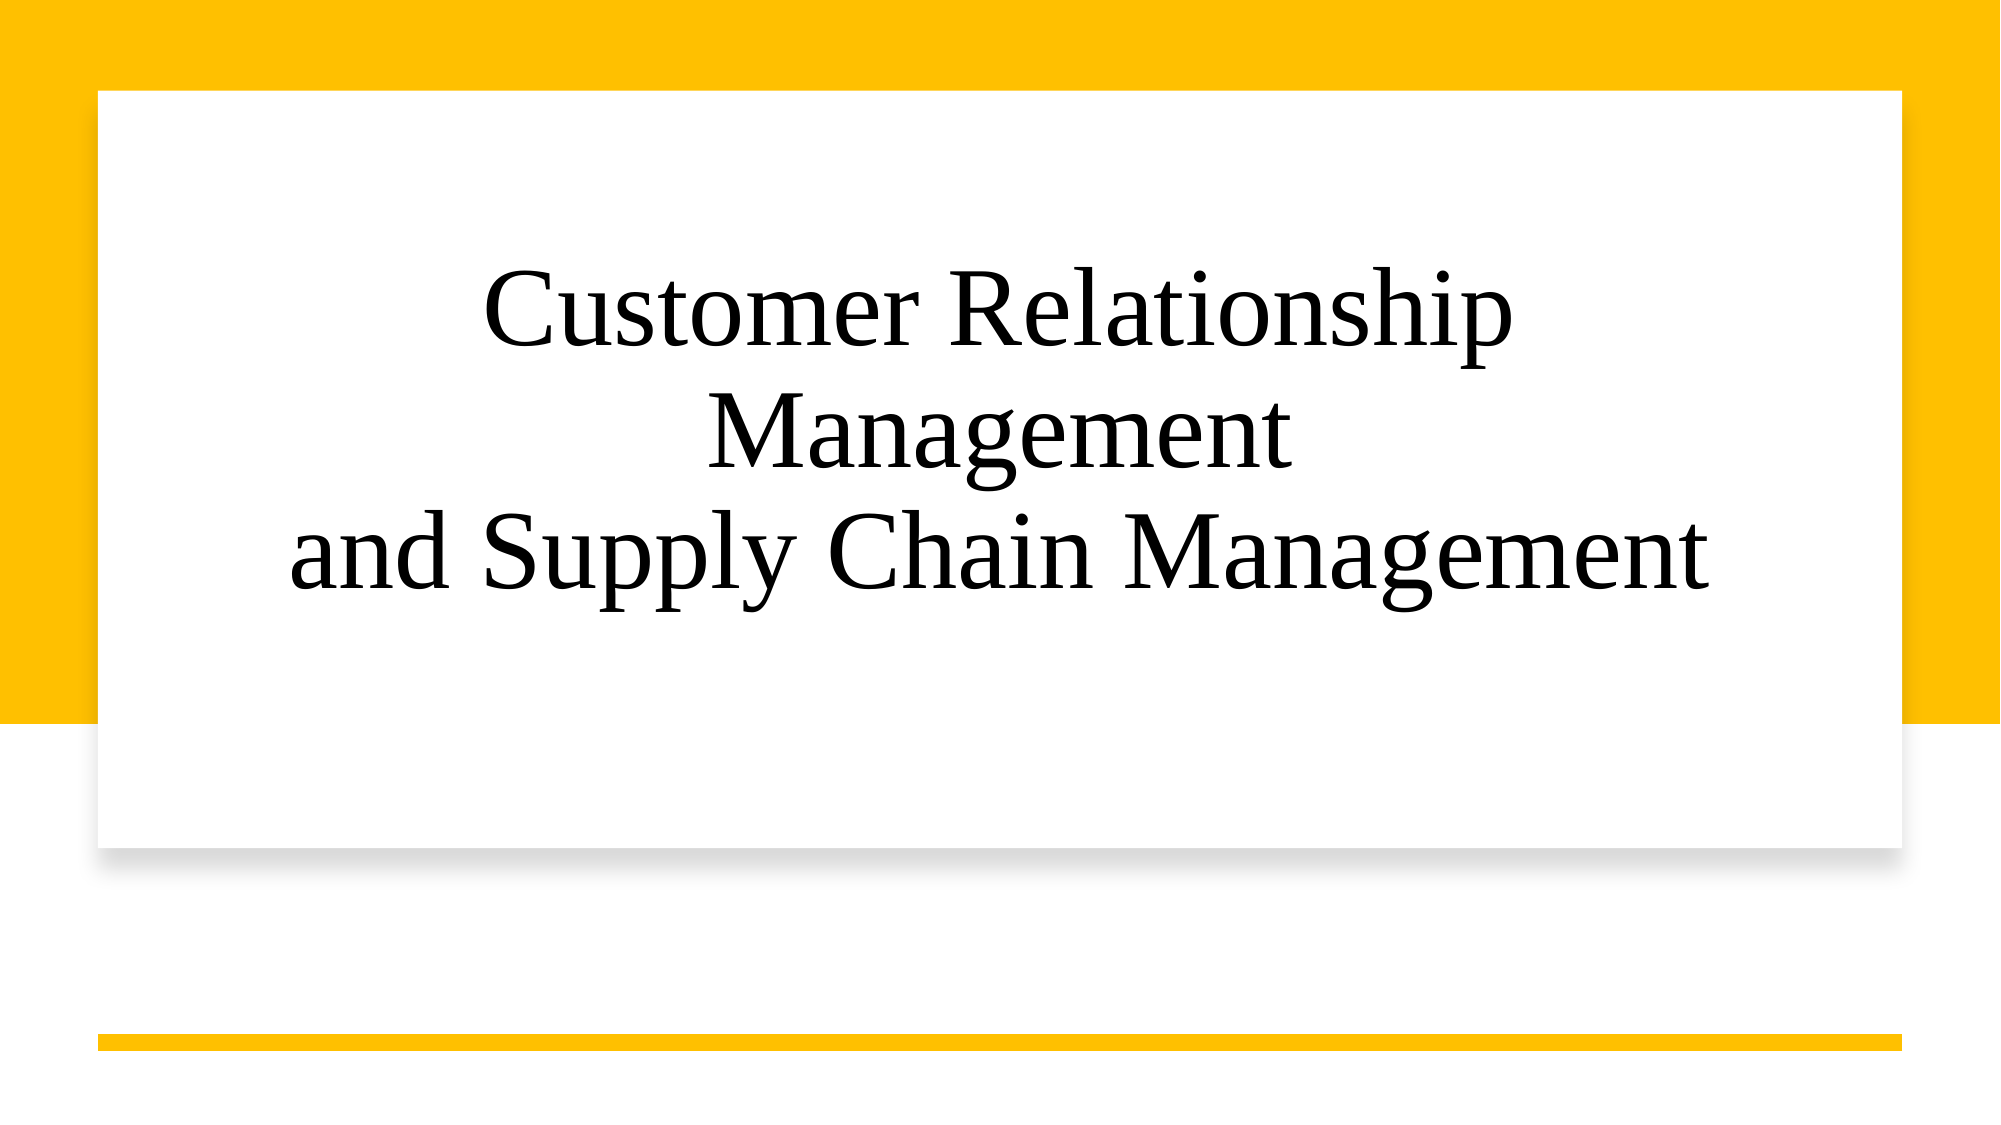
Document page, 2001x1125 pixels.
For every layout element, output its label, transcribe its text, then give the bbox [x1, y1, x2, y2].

title Customer Relationship Management and Supply Chain Management [249, 212, 1750, 750]
text_box [0, 0, 2000, 725]
text_box [97, 89, 1903, 849]
text_box [0, 725, 2000, 1125]
